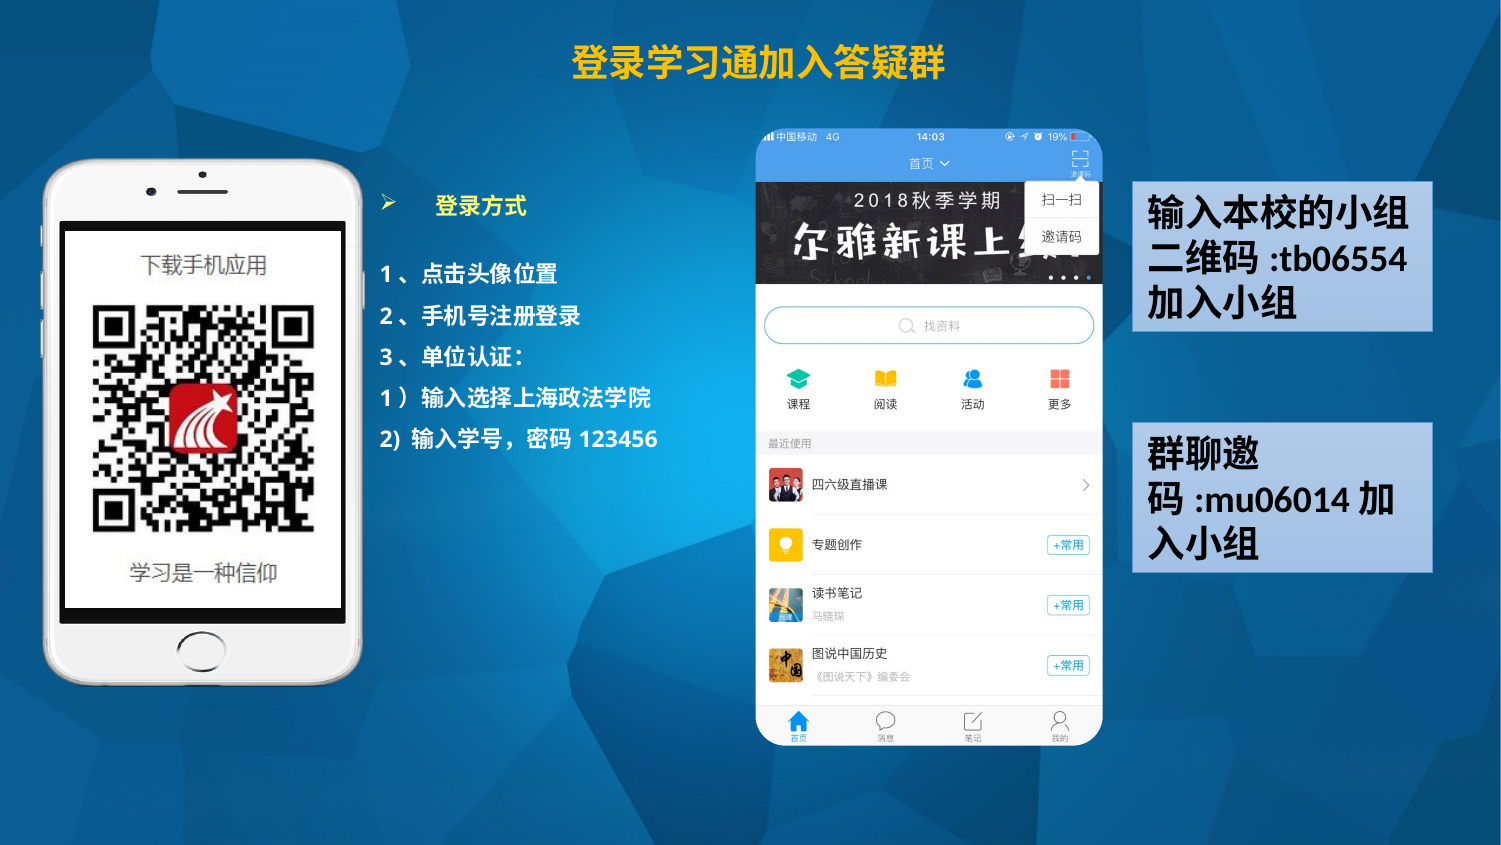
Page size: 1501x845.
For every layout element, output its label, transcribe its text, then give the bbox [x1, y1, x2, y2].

text_box 登录学习通加入答疑群 [560, 33, 958, 90]
text_box 输入本校的小组二维码:tb06554加入小组 [1132, 181, 1433, 332]
text_box 登录方式 1、点击头像位置 2、手机号注册登录 3、单位认证： 1）输入选择上海政法学院 2) 输入学号，密码123456 [365, 184, 726, 495]
text_box 群聊邀码:mu06014加入小组 [1132, 422, 1433, 573]
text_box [40, 157, 365, 687]
picture [0, 0, 1501, 845]
